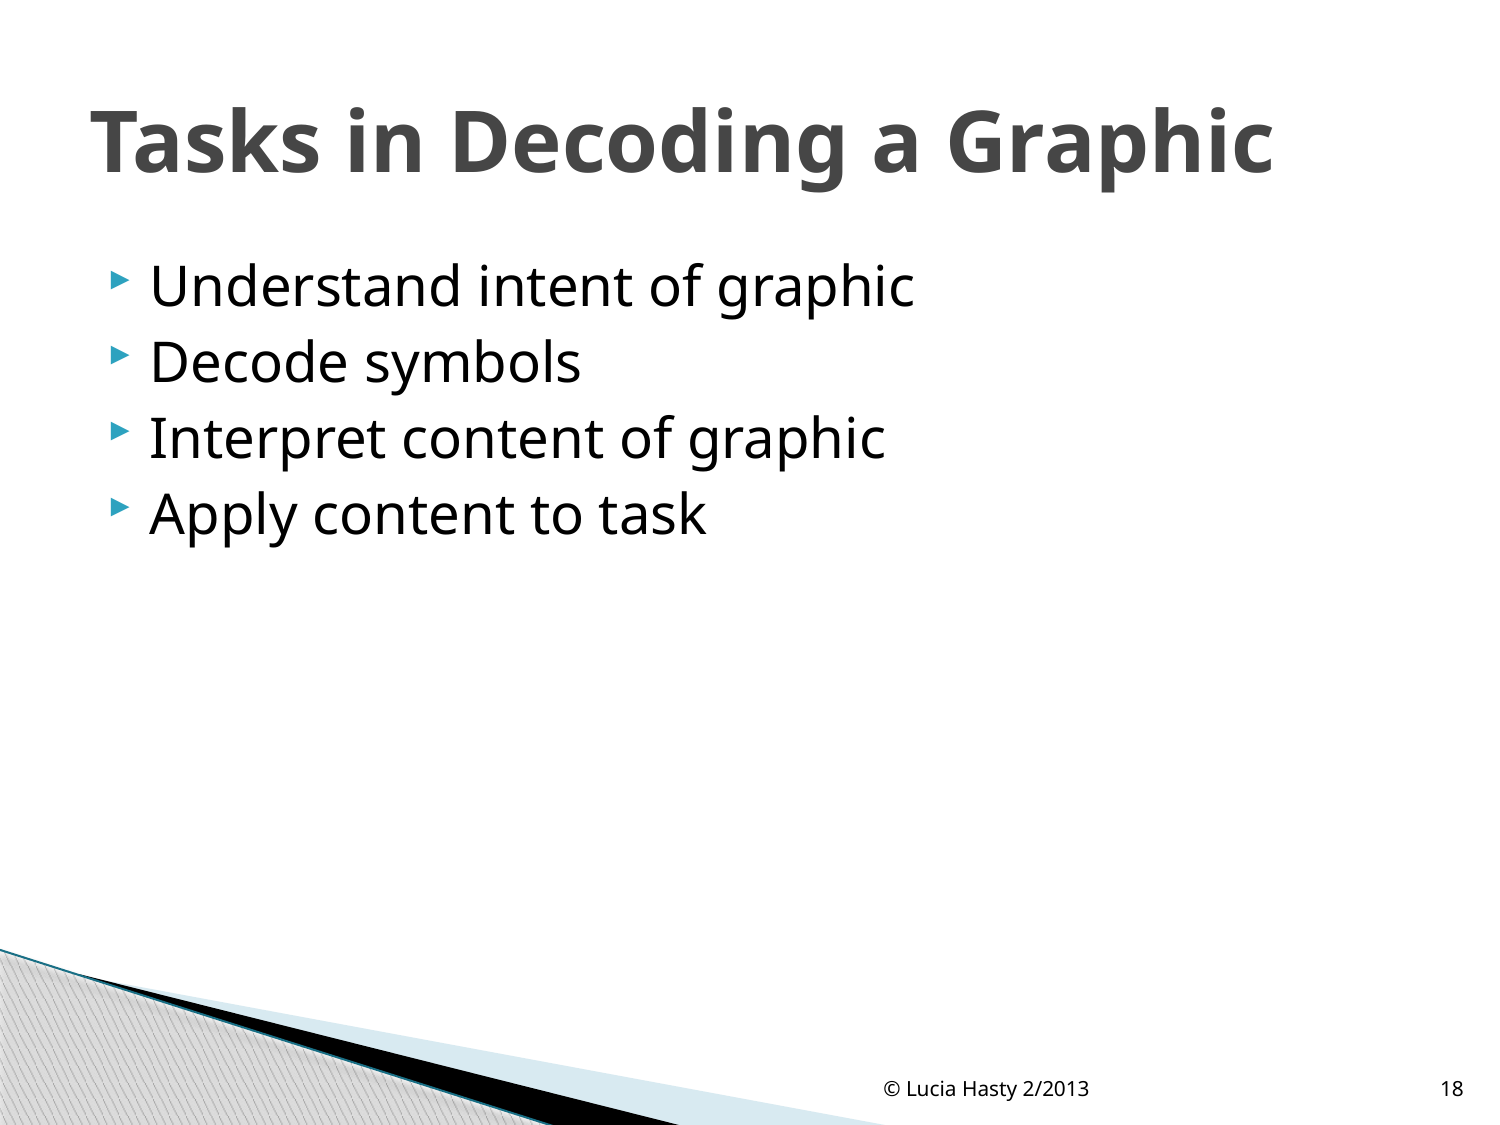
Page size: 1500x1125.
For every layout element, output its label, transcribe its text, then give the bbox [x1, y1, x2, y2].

list Understand intent of graphic Decode symbols Interpret content of graphic Apply content to task [75, 243, 1425, 986]
footer © Lucia Hasty 2/2013 [718, 1051, 1105, 1112]
title Tasks in Decoding a Graphic [75, 45, 1425, 233]
slide_number 18 [1418, 1051, 1479, 1112]
